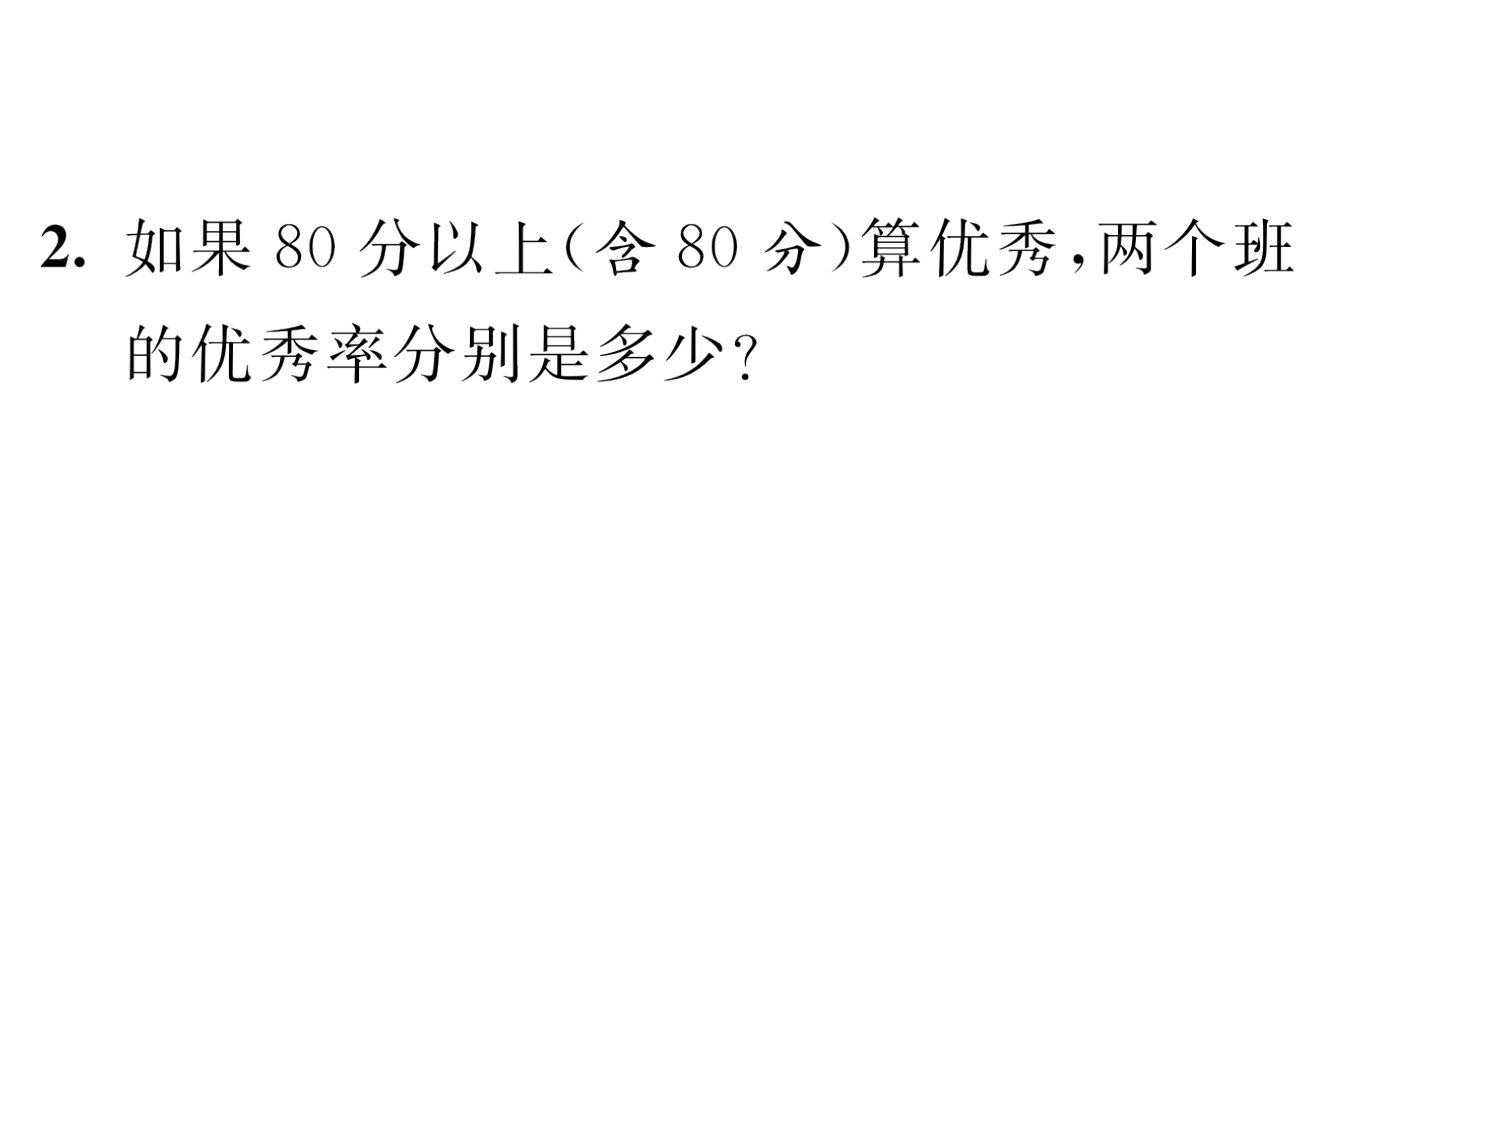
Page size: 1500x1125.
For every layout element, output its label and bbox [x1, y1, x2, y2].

picture [35, 177, 1453, 841]
